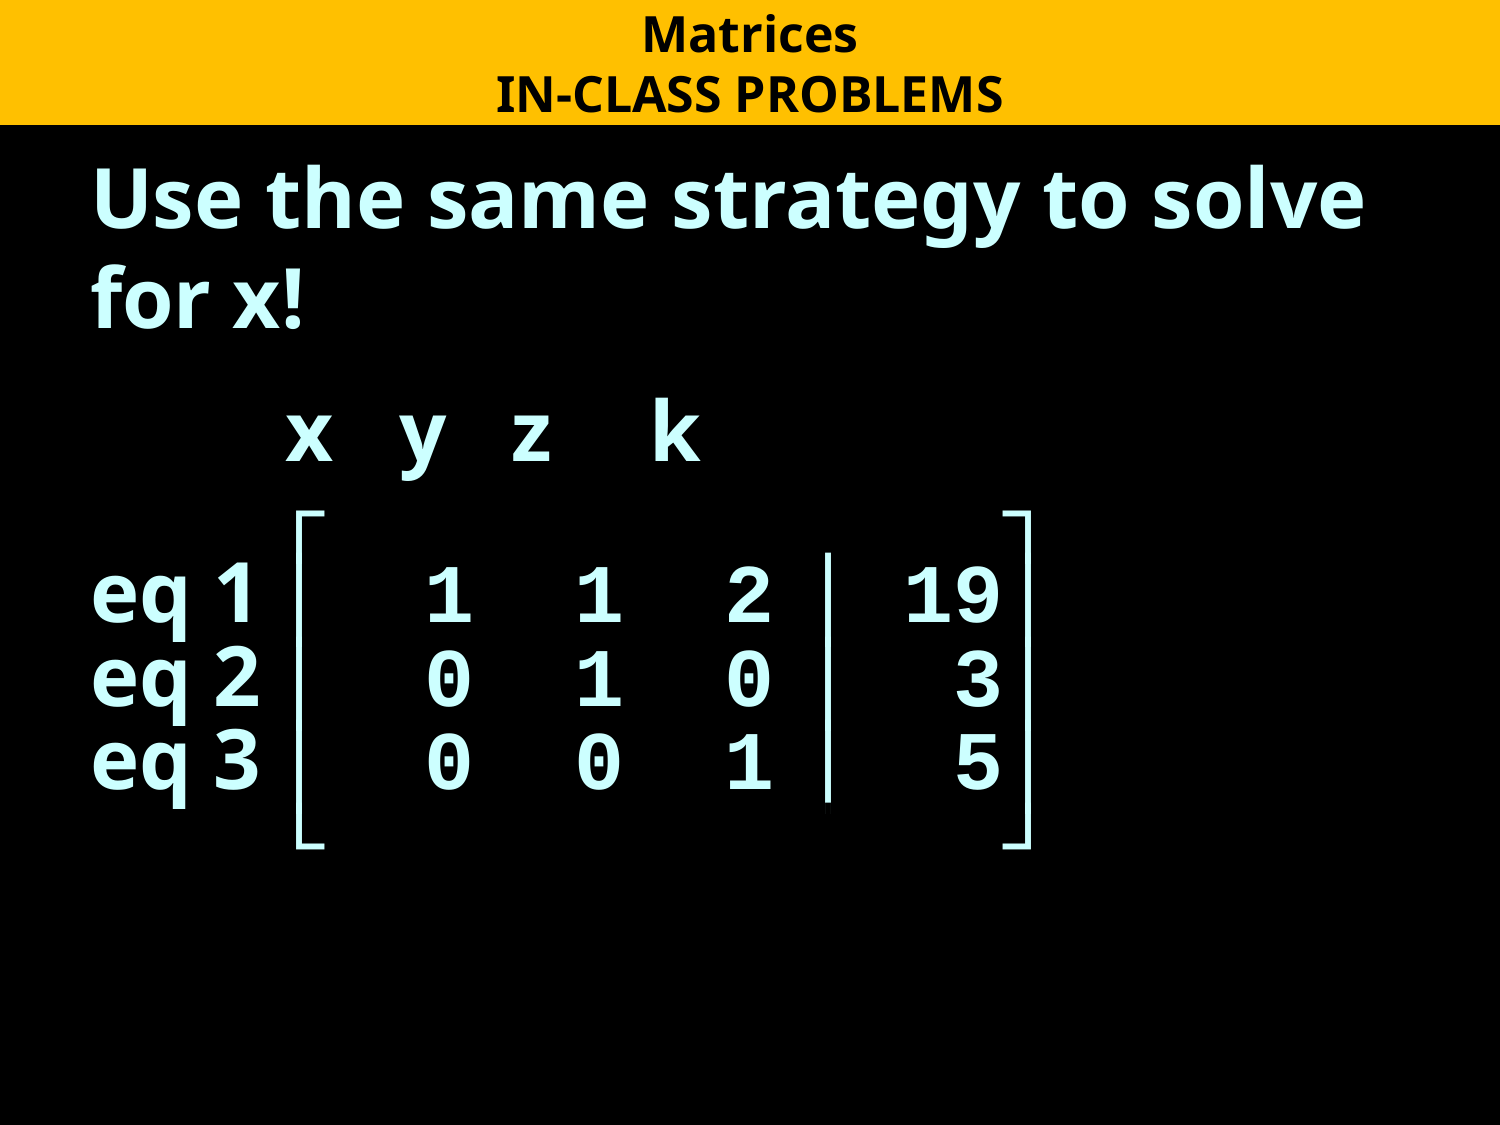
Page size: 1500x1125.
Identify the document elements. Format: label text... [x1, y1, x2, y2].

text_box Matrices IN-CLASS PROBLEMS [0, 0, 1500, 125]
list Use the same strategy to solve for x! x y z k eq 1 ┌ 1 1 2 │ 19┐ eq 1 │ 1 1 2 │ 19│ eq 2 │ 0 1 0 │ 13│ eq 3 │ 0 0 1 │ 15│ eq 3 └ 0 0 1 │ 15┘ [75, 137, 1425, 1063]
